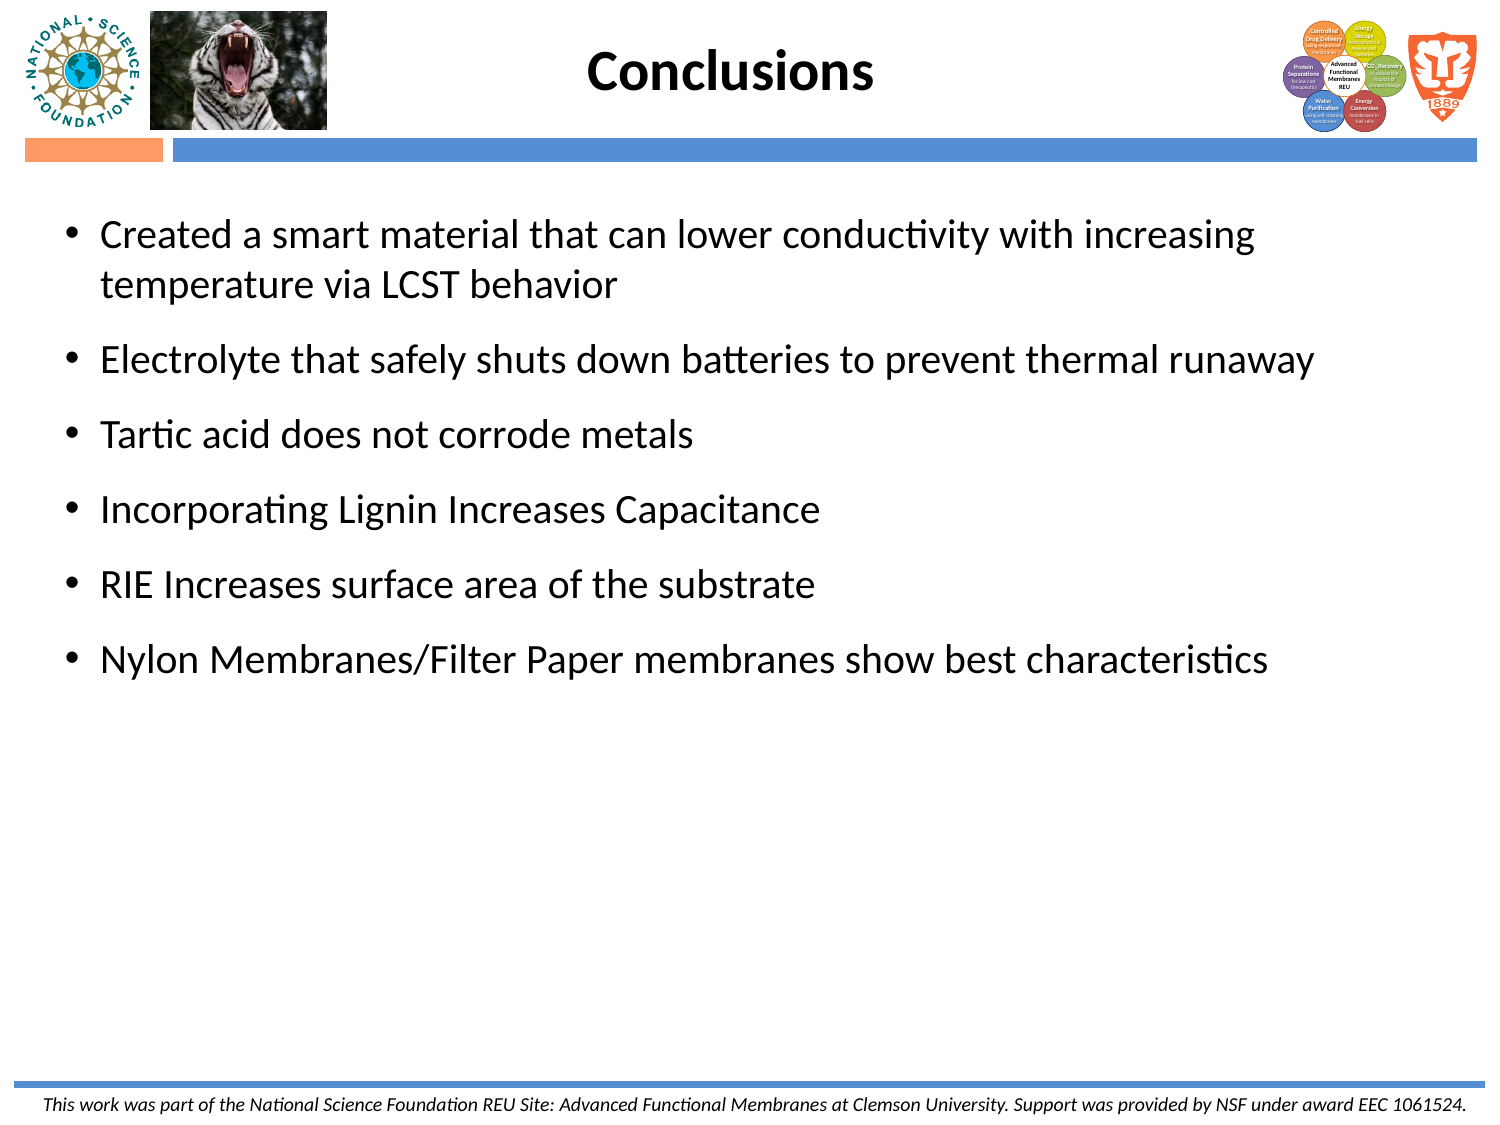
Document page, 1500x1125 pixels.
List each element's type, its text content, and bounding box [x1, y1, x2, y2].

picture [149, 11, 327, 131]
text_box Conclusions [331, 24, 1275, 110]
picture [25, 15, 139, 127]
text_box Created a smart material that can lower conductivity with increasing temperature via LCST behavior Electrolyte that safely shuts down batteries to prevent thermal runaway Tartic acid does not corrode metals Incorporating Lignin Increases Capacitance RIE Increases surface area of the substrate Nylon Membranes/Filter Paper membranes show best characteristics [49, 199, 1475, 690]
picture [1282, 20, 1479, 134]
text_box This work was part of the National Science Foundation REU Site: Advanced Functional Membranes at Clemson University. Support was provided by NSF under award EEC 1061524. [12, 1084, 1500, 1123]
